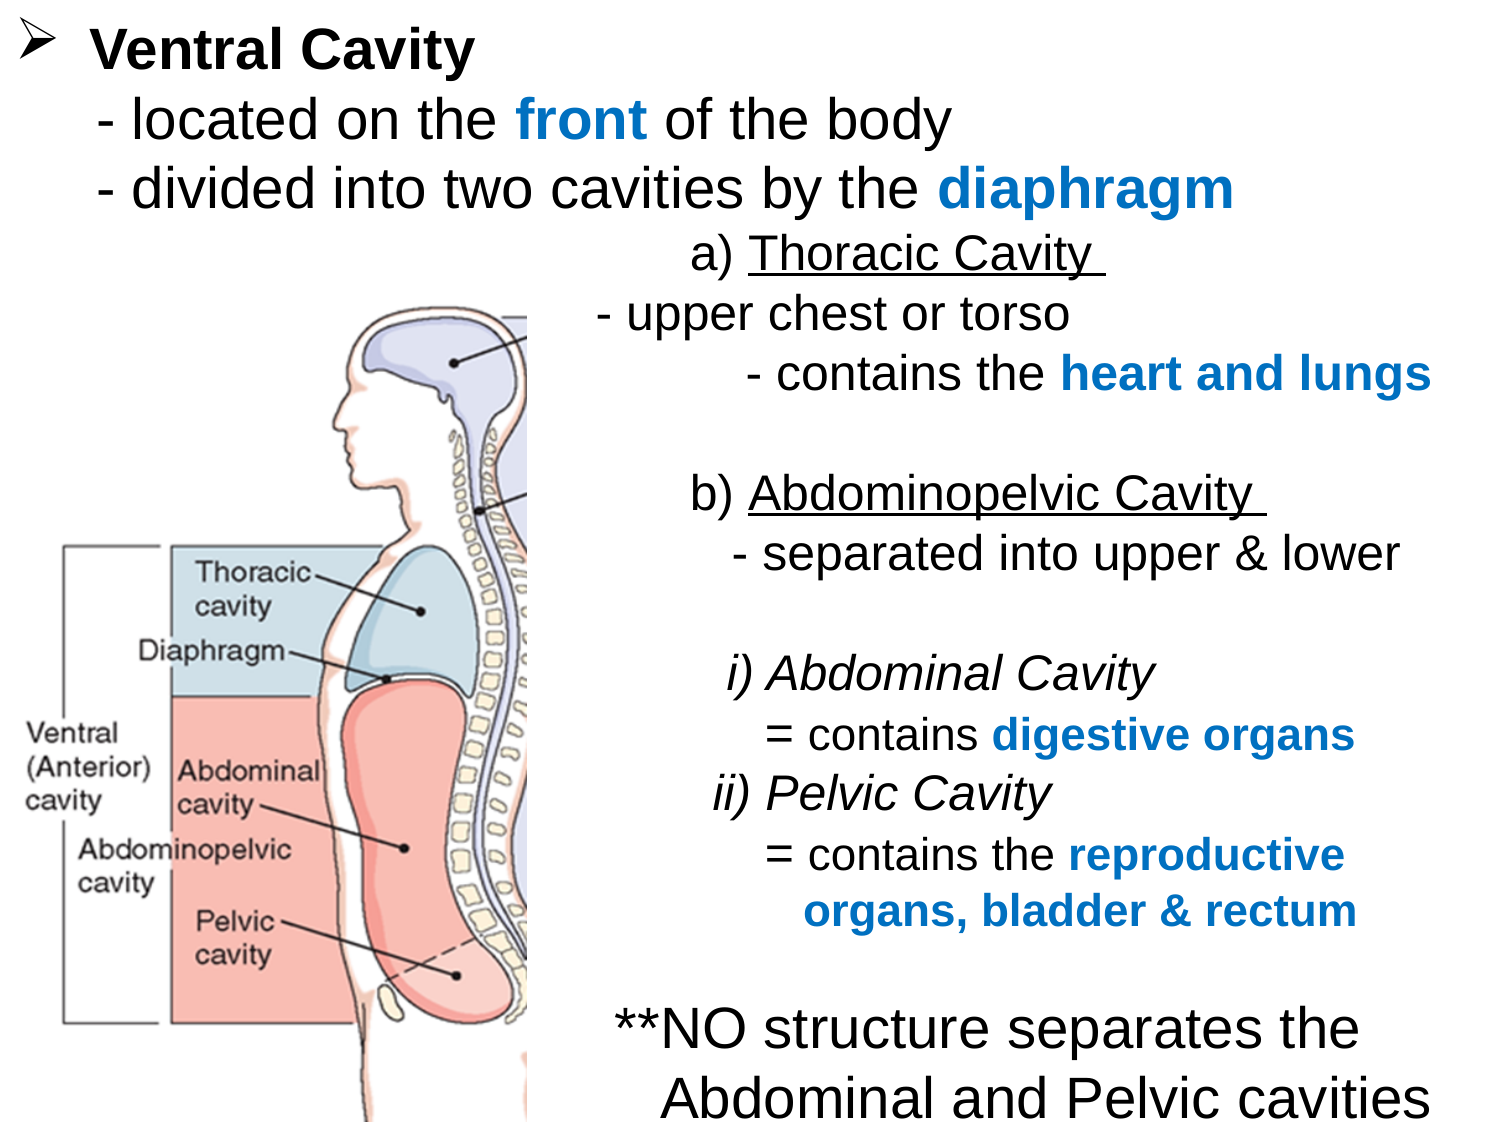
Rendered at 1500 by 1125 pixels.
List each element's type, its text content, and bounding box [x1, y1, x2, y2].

text_box Ventral Cavity - located on the front of the body - divided into two cavities by the diaphragm a) Thoracic Cavity - upper chest or torso - contains the heart and lungs b) Abdominopelvic Cavity - separated into upper & lower part i) Abdominal Cavity = contains digestive organs ii) Pelvic Cavity = contains the reproductive organs, bladder & rectum **NO structure separates the Abdominal and Pelvic cavities [0, 3, 1500, 1125]
picture [0, 239, 527, 1122]
